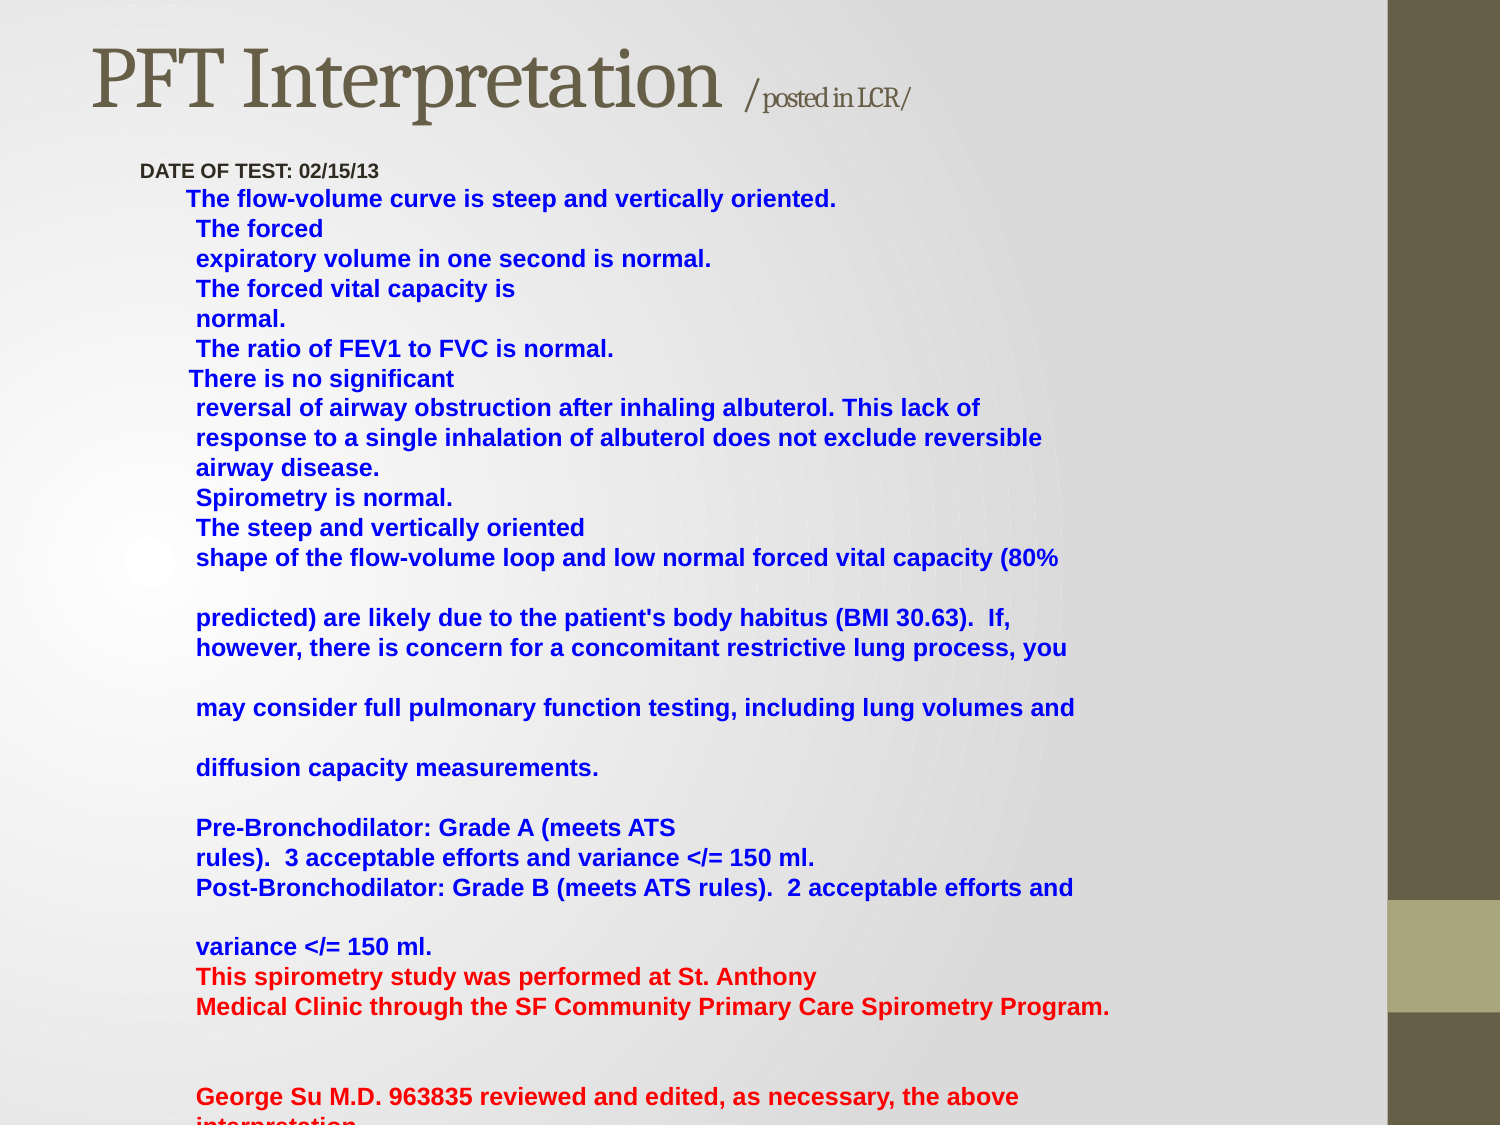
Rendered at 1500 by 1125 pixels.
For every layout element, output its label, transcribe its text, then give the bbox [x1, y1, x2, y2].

title PFT Interpretation /posted in LCR/ [75, 45, 1263, 100]
text_box DATE OF TEST: 02/15/13 The flow-volume curve is steep and vertically oriented. The forced expiratory volume in one second is normal. The forced vital capacity is normal. The ratio of FEV1 to FVC is normal. There is no significant reversal of airway obstruction after inhaling albuterol. This lack of response to a single inhalation of albuterol does not exclude reversible airway disease. Spirometry is normal. The steep and vertically oriented shape of the flow-volume loop and low normal forced vital capacity (80% predicted) are likely due to the patient's body habitus (BMI 30.63). If, however, there is concern for a concomitant restrictive lung process, you may consider full pulmonary function testing, including lung volumes and diffusion capacity measurements. Pre-Bronchodilator: Grade A (meets ATS rules). 3 acceptable efforts and variance </= 150 ml. Post-Bronchodilator: Grade B (meets ATS rules). 2 acceptable efforts and variance </= 150 ml. This spirometry study was performed at St. Anthony Medical Clinic through the SF Community Primary Care Spirometry Program. George Su M.D. 963835 reviewed and edited, as necessary, the above interpretation. Thank you for referring your patient to us for pulmonary function studies. Attending Physician [125, 149, 1138, 1125]
